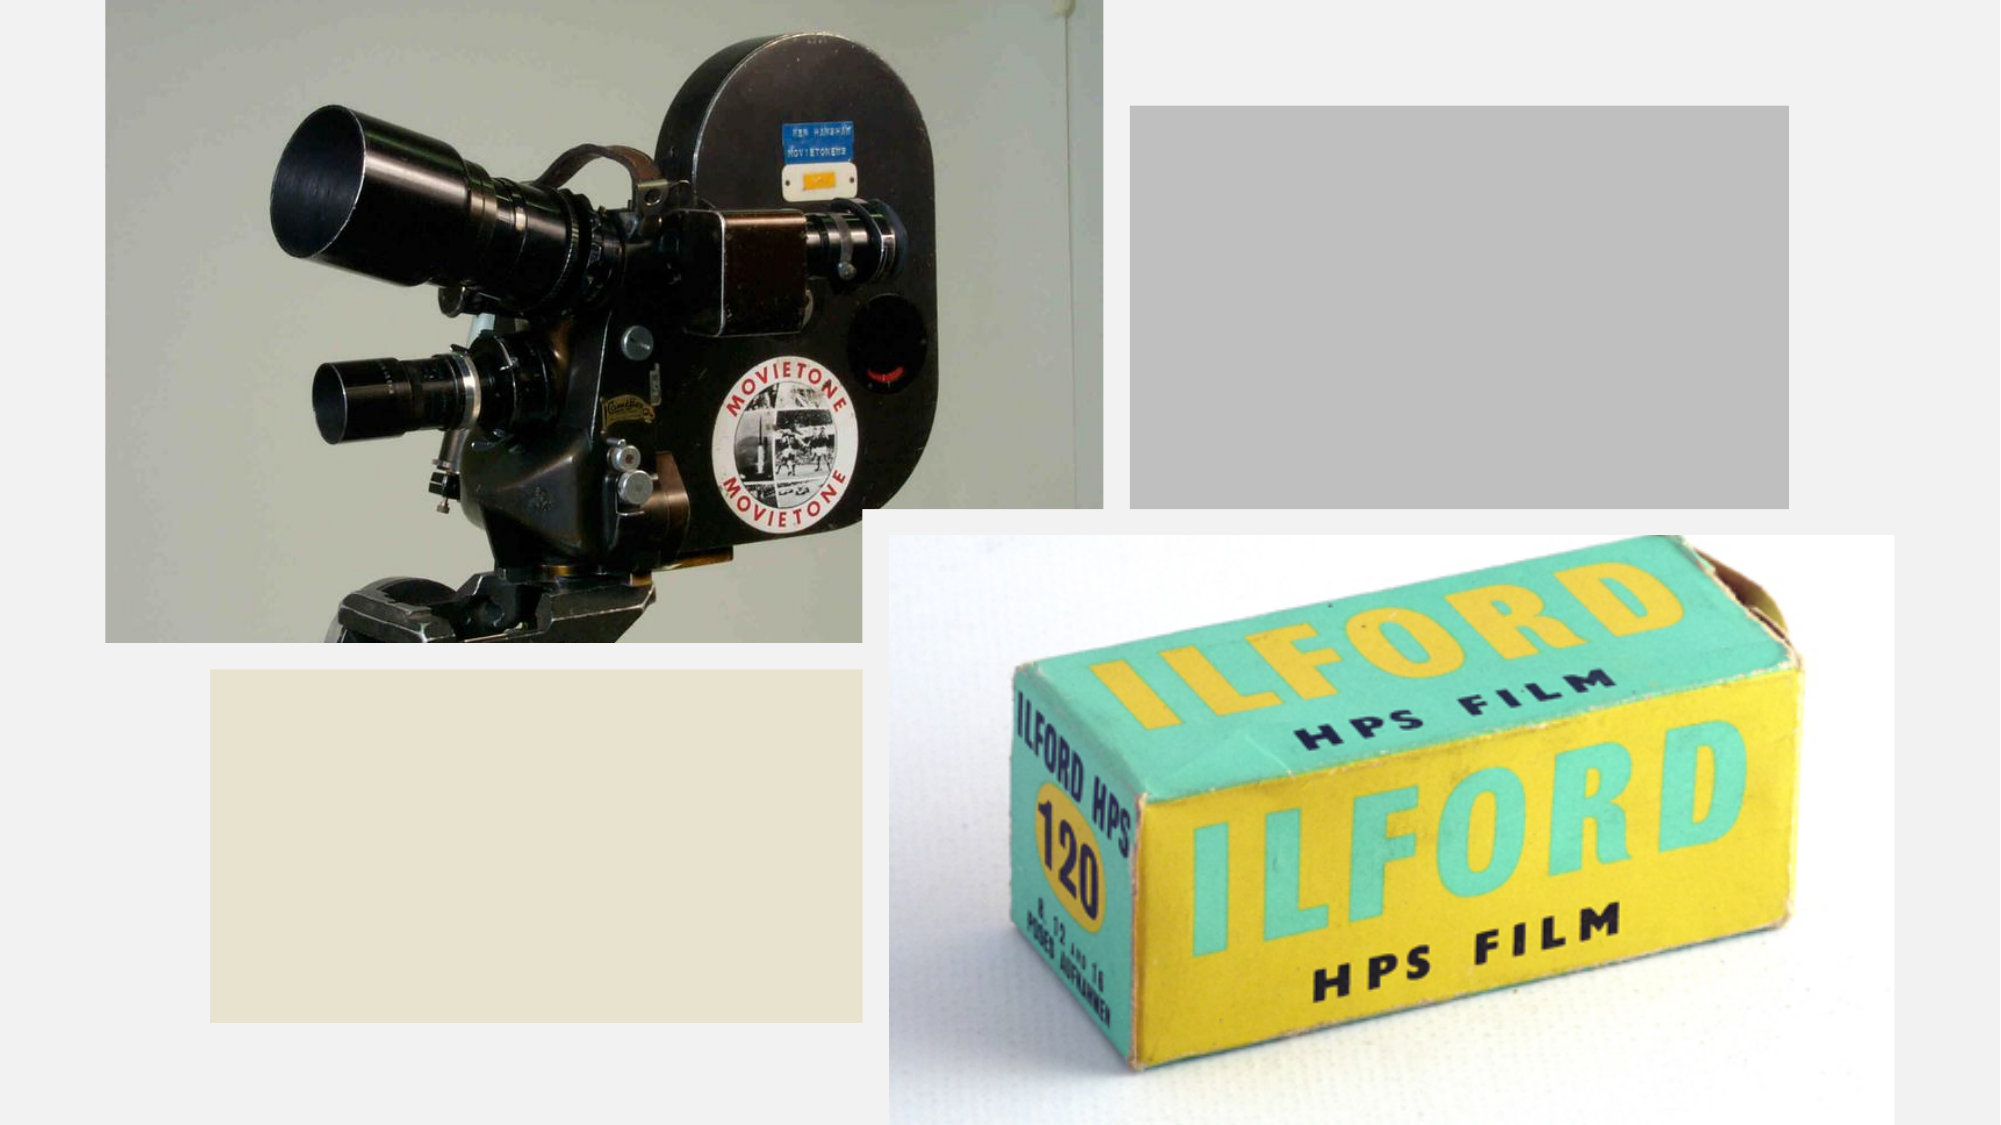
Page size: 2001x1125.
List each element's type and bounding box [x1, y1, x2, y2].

text_box [209, 668, 864, 1024]
picture [105, 0, 1895, 1125]
text_box [1129, 104, 1790, 510]
